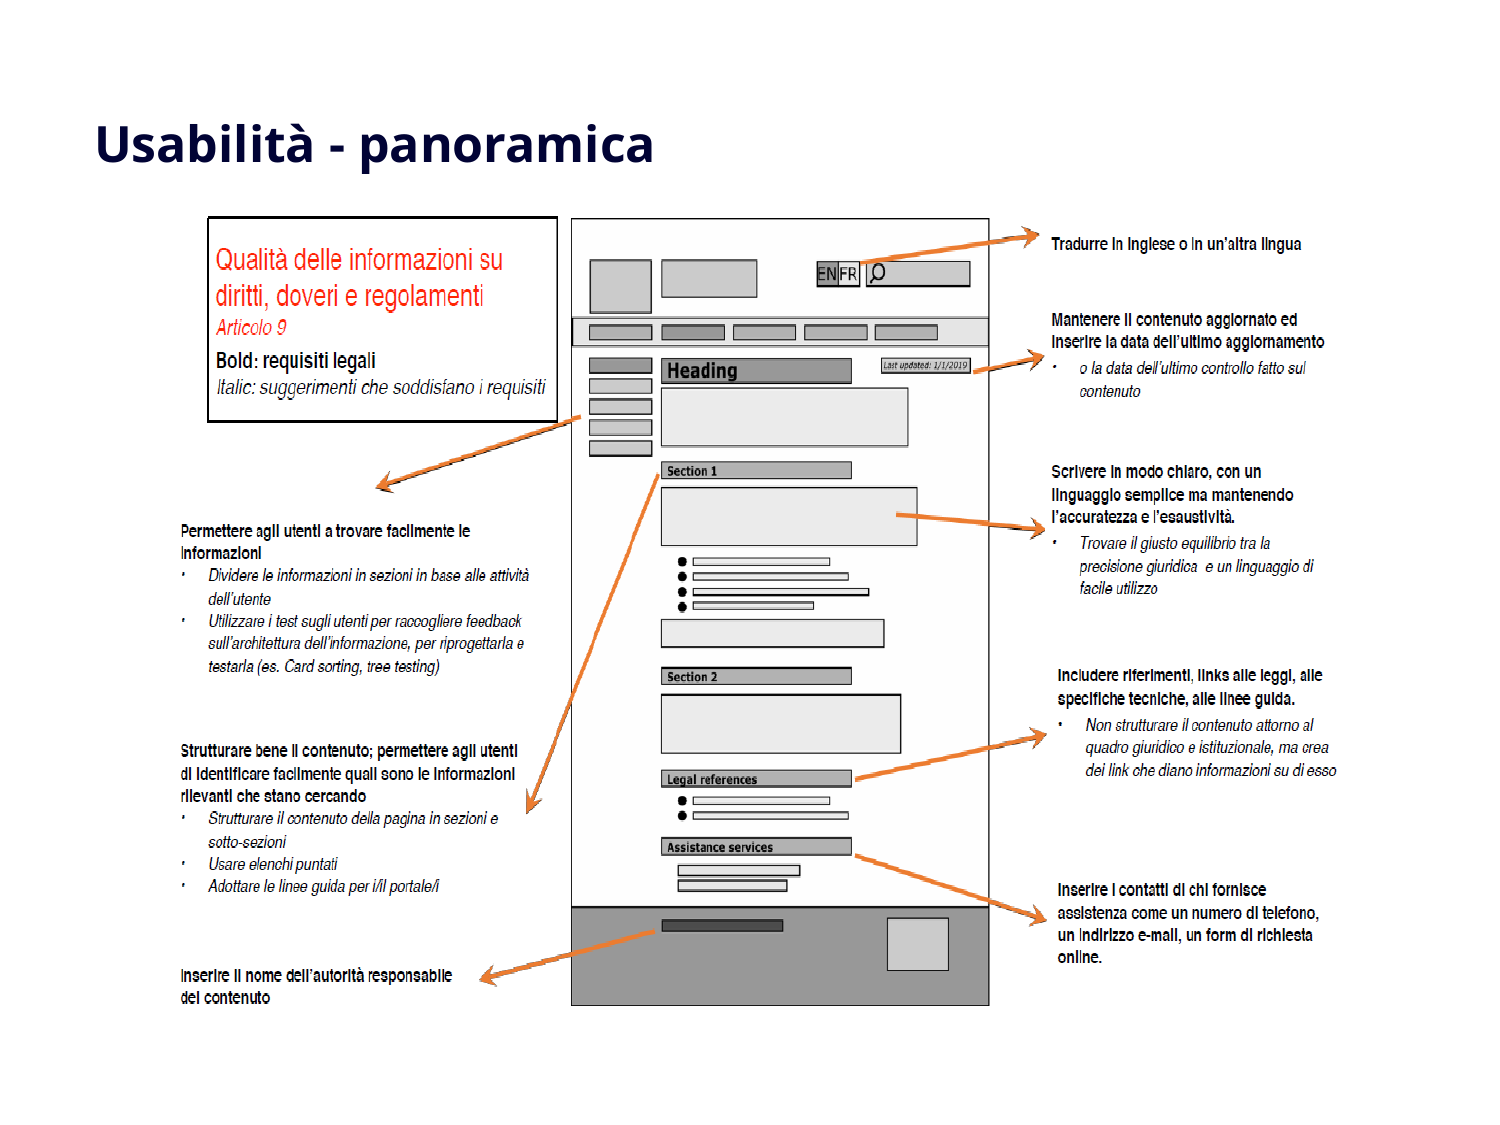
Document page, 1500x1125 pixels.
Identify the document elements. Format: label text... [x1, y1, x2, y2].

picture [152, 190, 1348, 1022]
text_box Usabilità - panoramica [88, 94, 1294, 191]
